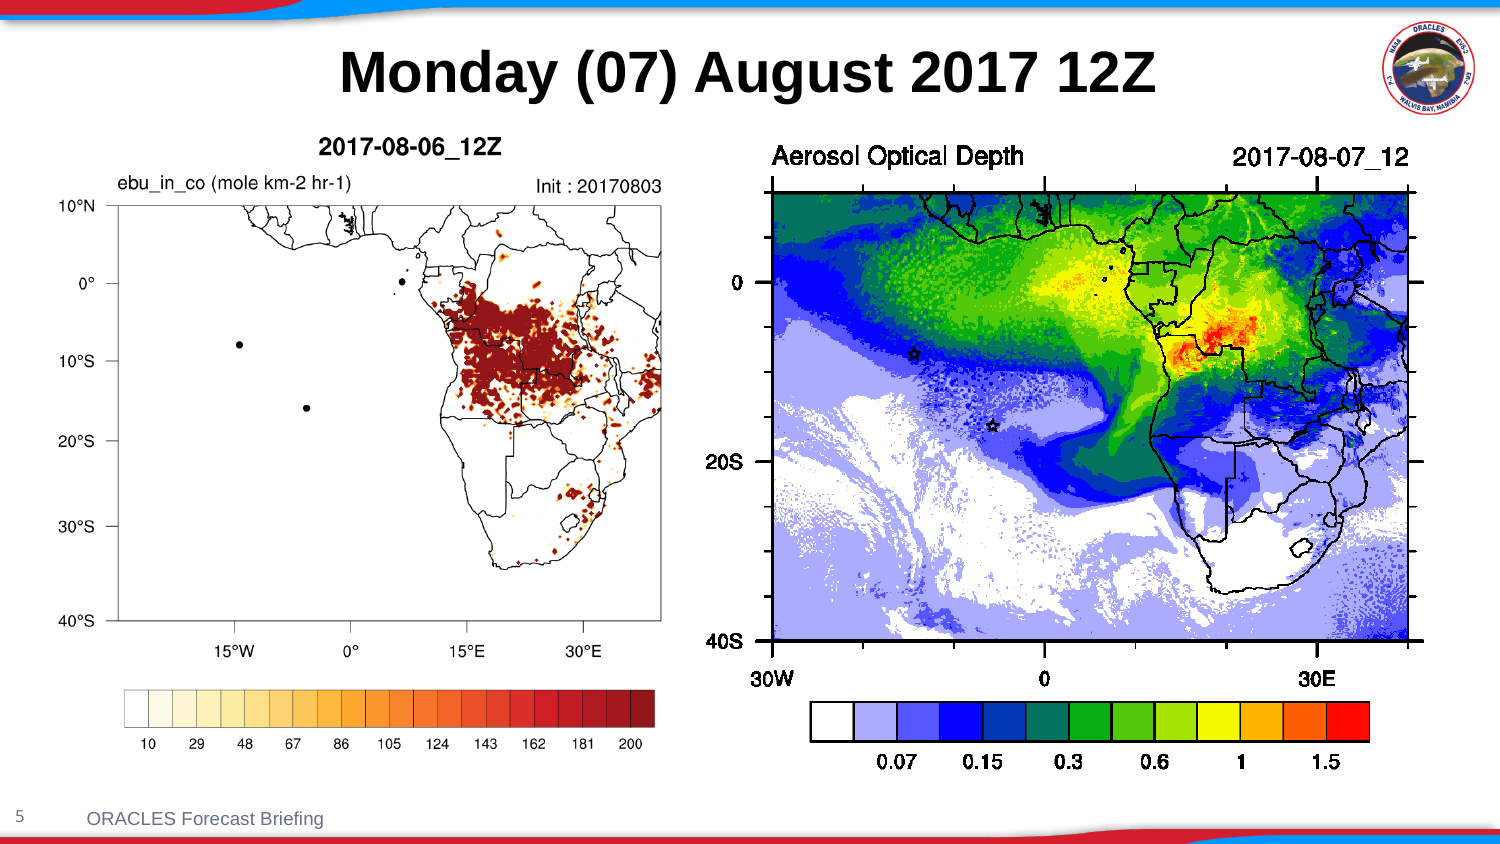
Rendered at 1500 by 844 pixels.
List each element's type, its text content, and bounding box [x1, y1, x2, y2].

footer ORACLES Forecast Briefing [71, 792, 786, 838]
title Monday (07) August 2017 12Z [22, 17, 1475, 121]
picture [705, 143, 1424, 770]
slide_number 5 [0, 794, 68, 838]
picture [21, 123, 697, 795]
